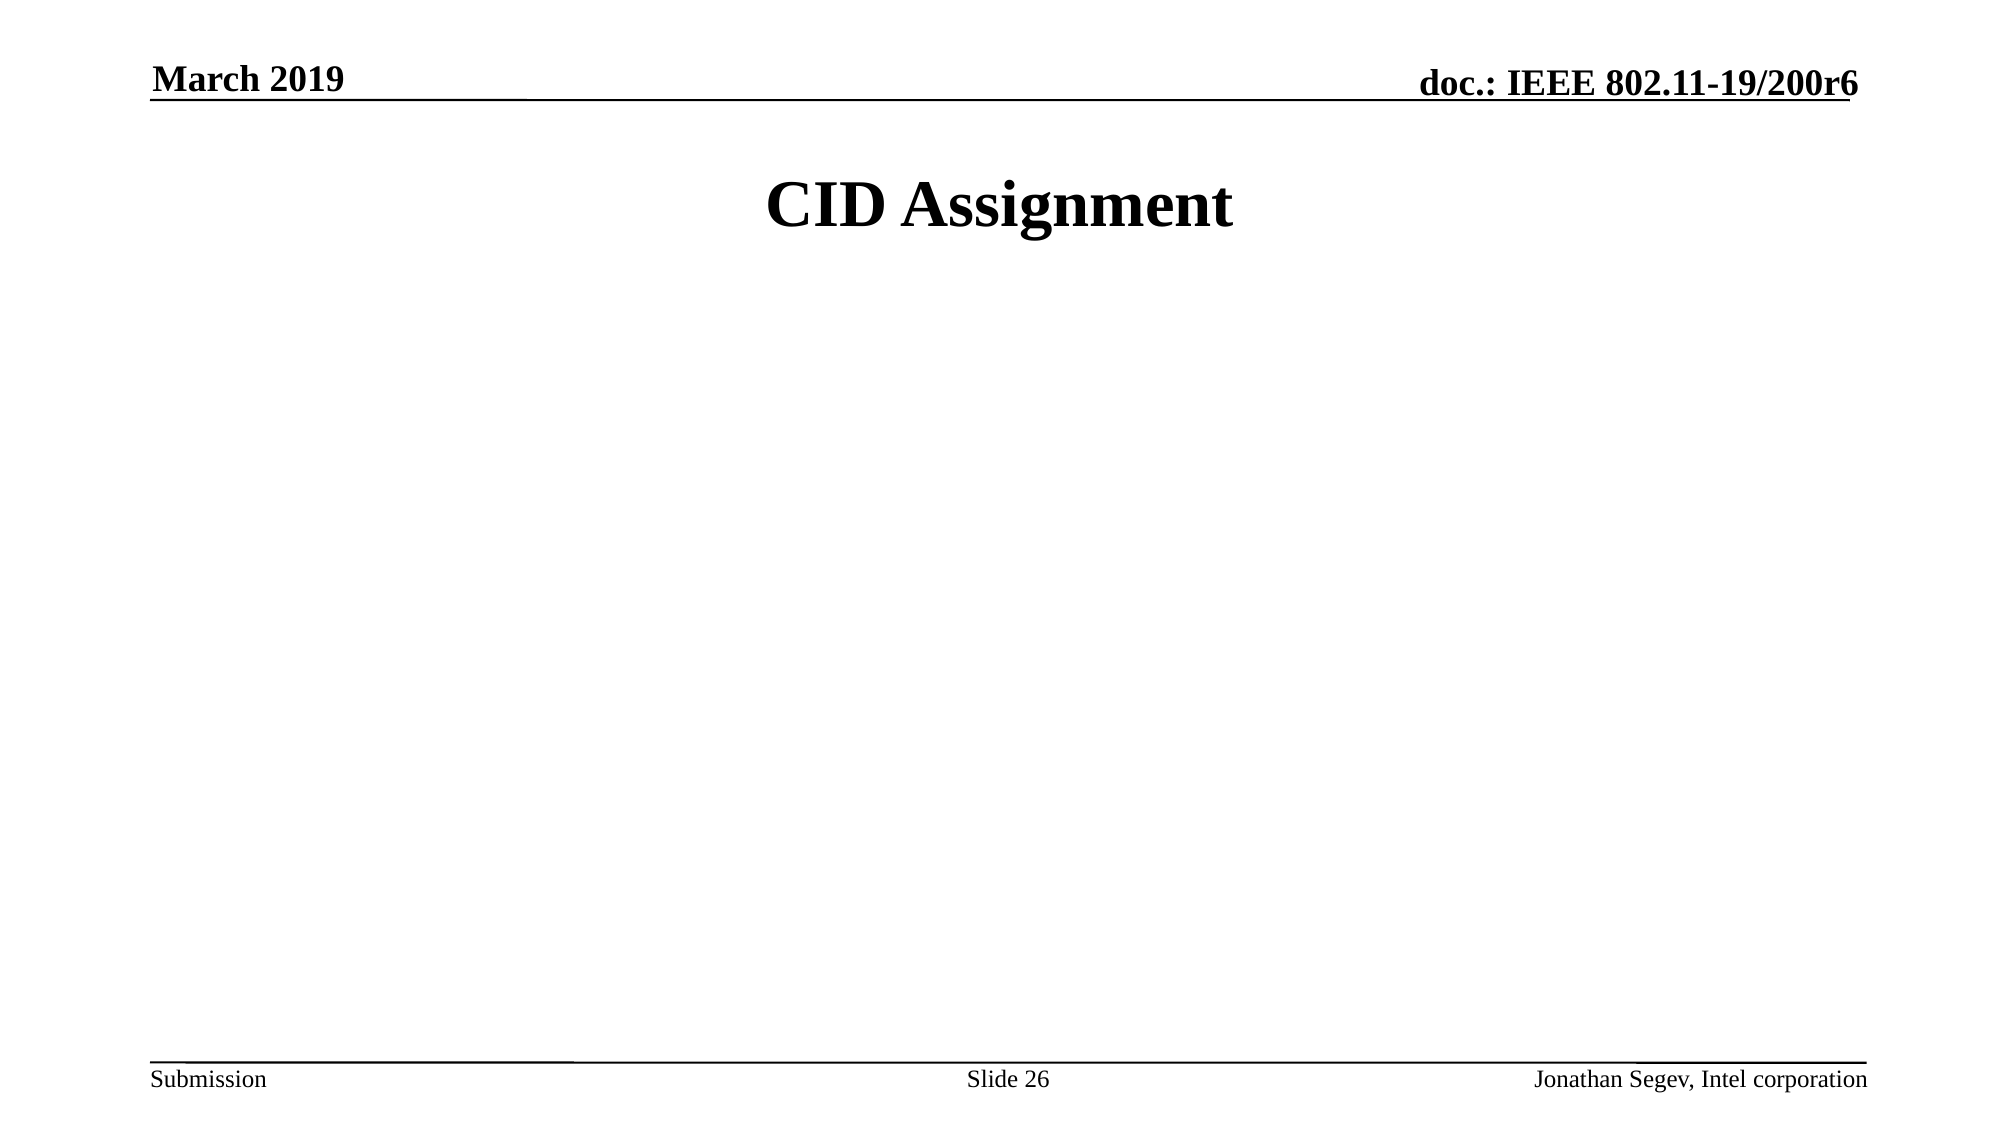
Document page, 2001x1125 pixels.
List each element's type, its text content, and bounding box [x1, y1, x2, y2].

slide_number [152, 54, 563, 100]
title CID Assignment [149, 112, 1850, 288]
slide_number Slide 26 [950, 1061, 1067, 1123]
footer Jonathan Segev, Intel corporation [1171, 1061, 1869, 1093]
